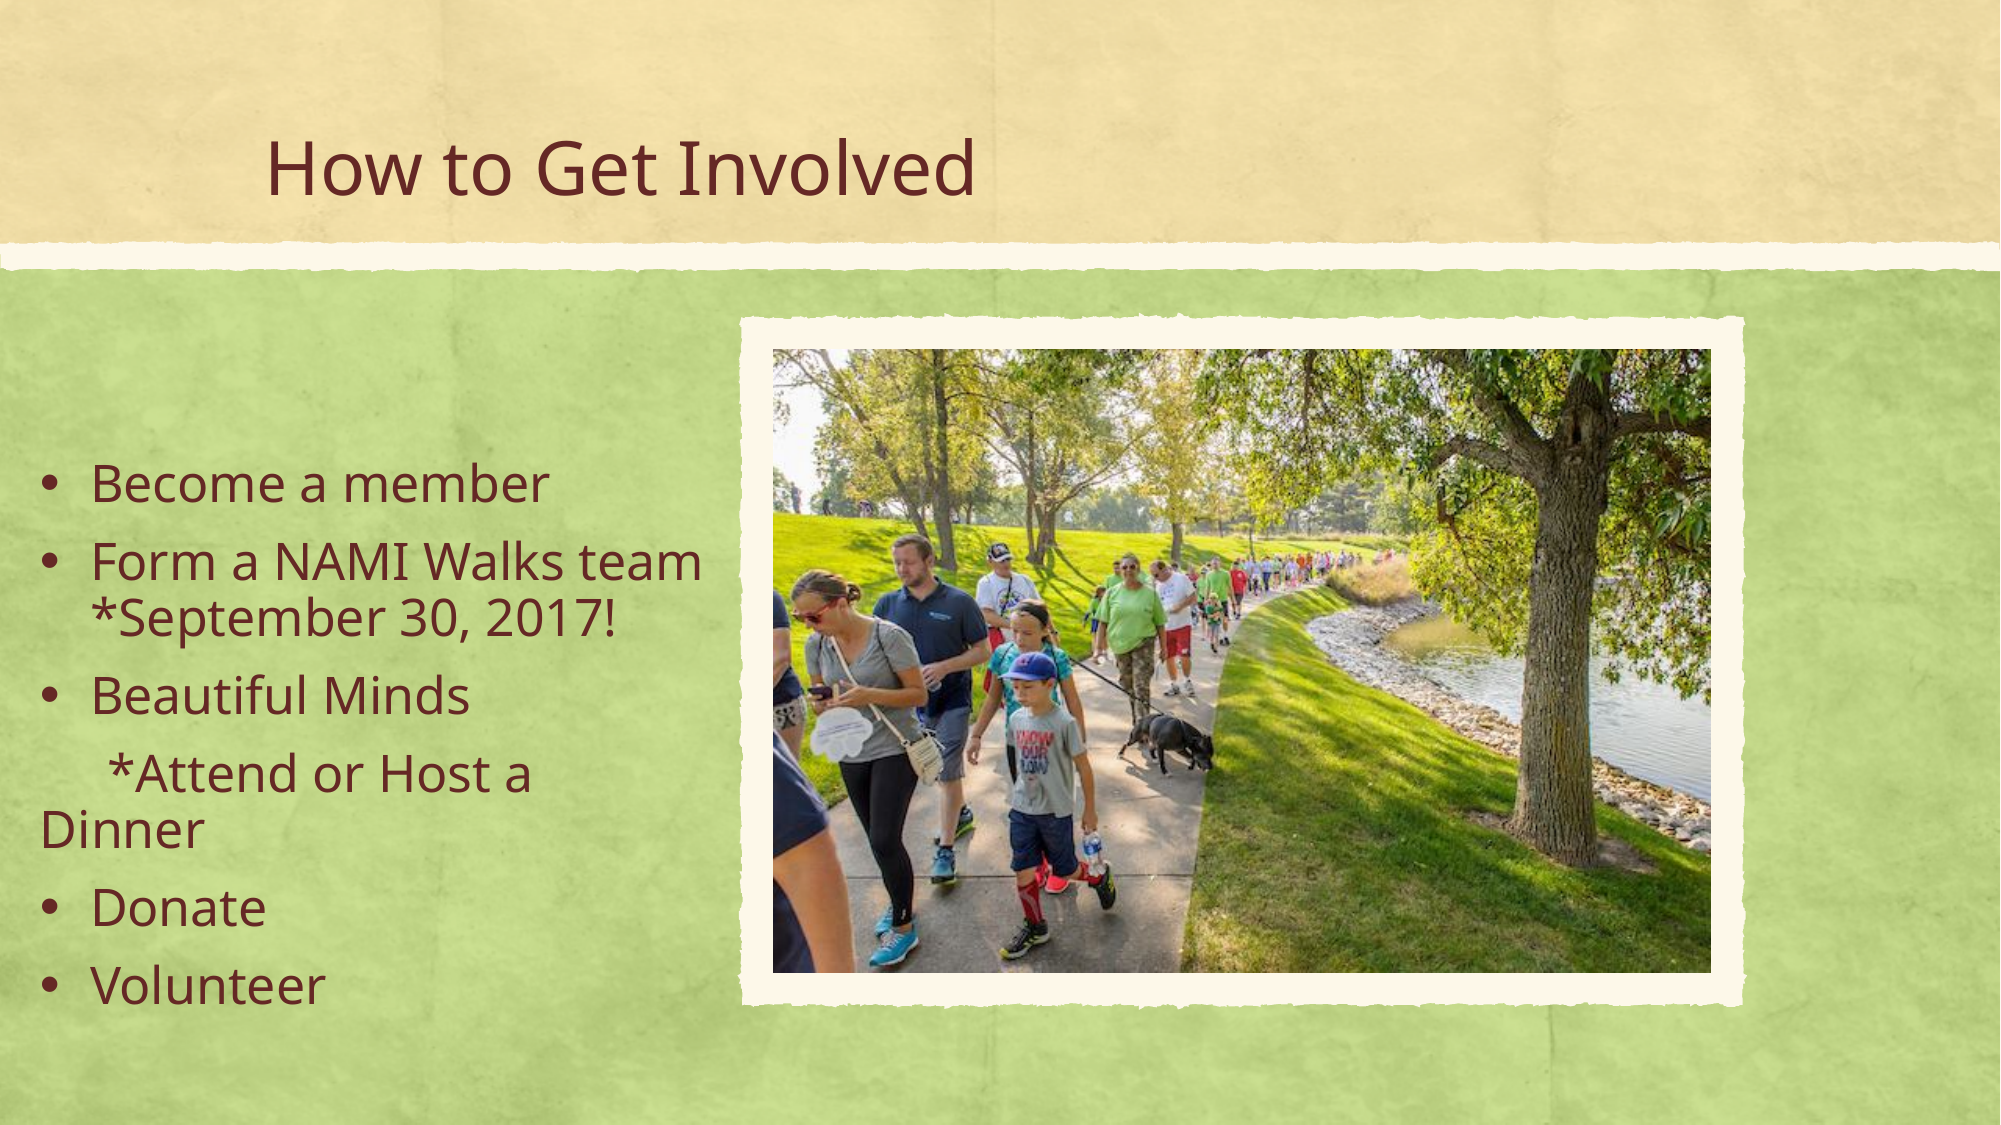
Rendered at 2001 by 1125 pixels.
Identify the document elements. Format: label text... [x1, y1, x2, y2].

list Become a member Form a NAMI Walks team *September 30, 2017! Beautiful Minds *Attend or Host a Dinner Donate Volunteer [24, 450, 725, 1050]
title How to Get Involved [249, 31, 1751, 219]
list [773, 349, 1711, 973]
